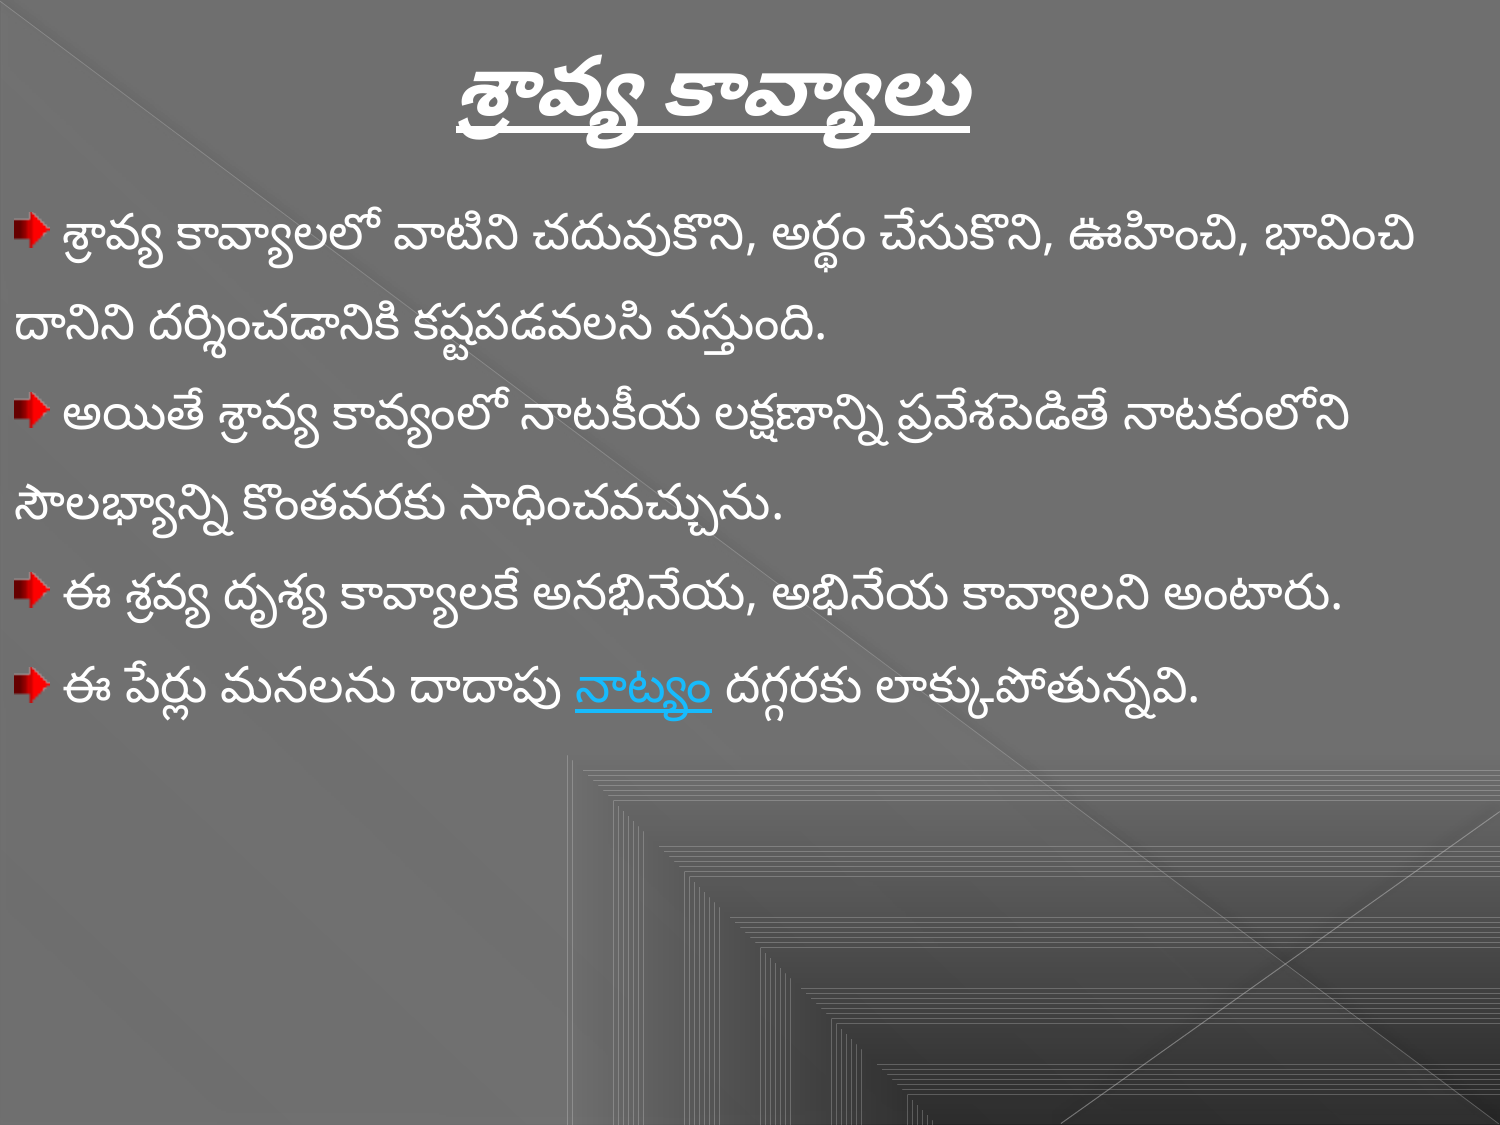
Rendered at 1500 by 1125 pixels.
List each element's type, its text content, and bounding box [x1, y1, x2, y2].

picture [14, 572, 50, 608]
picture [14, 212, 50, 248]
picture [14, 667, 50, 703]
picture [14, 392, 50, 428]
text_box శ్రావ్య కావ్యాలలో వాటిని చదువుకొని, అర్థం చేసుకొని, ఊహించి, భావించి దానిని దర్శించడానికి కష్టపడవలసి వస్తుంది. అయితే శ్రావ్య కావ్యంలో నాటకీయ లక్షణాన్ని ప్రవేశపెడితే నాటకంలోని సౌలభ్యాన్ని కొంతవరకు సాధించవచ్చును. ఈ శ్రవ్య దృశ్య కావ్యాలకే అనభినేయ, అభినేయ కావ్యాలని అంటారు. ఈ పేర్లు మనలను దాదాపు నాట్యం దగ్గరకు లాక్కుపోతున్నవి. [0, 162, 1500, 726]
text_box శ్రావ్య కావ్యాలు [440, 24, 985, 140]
